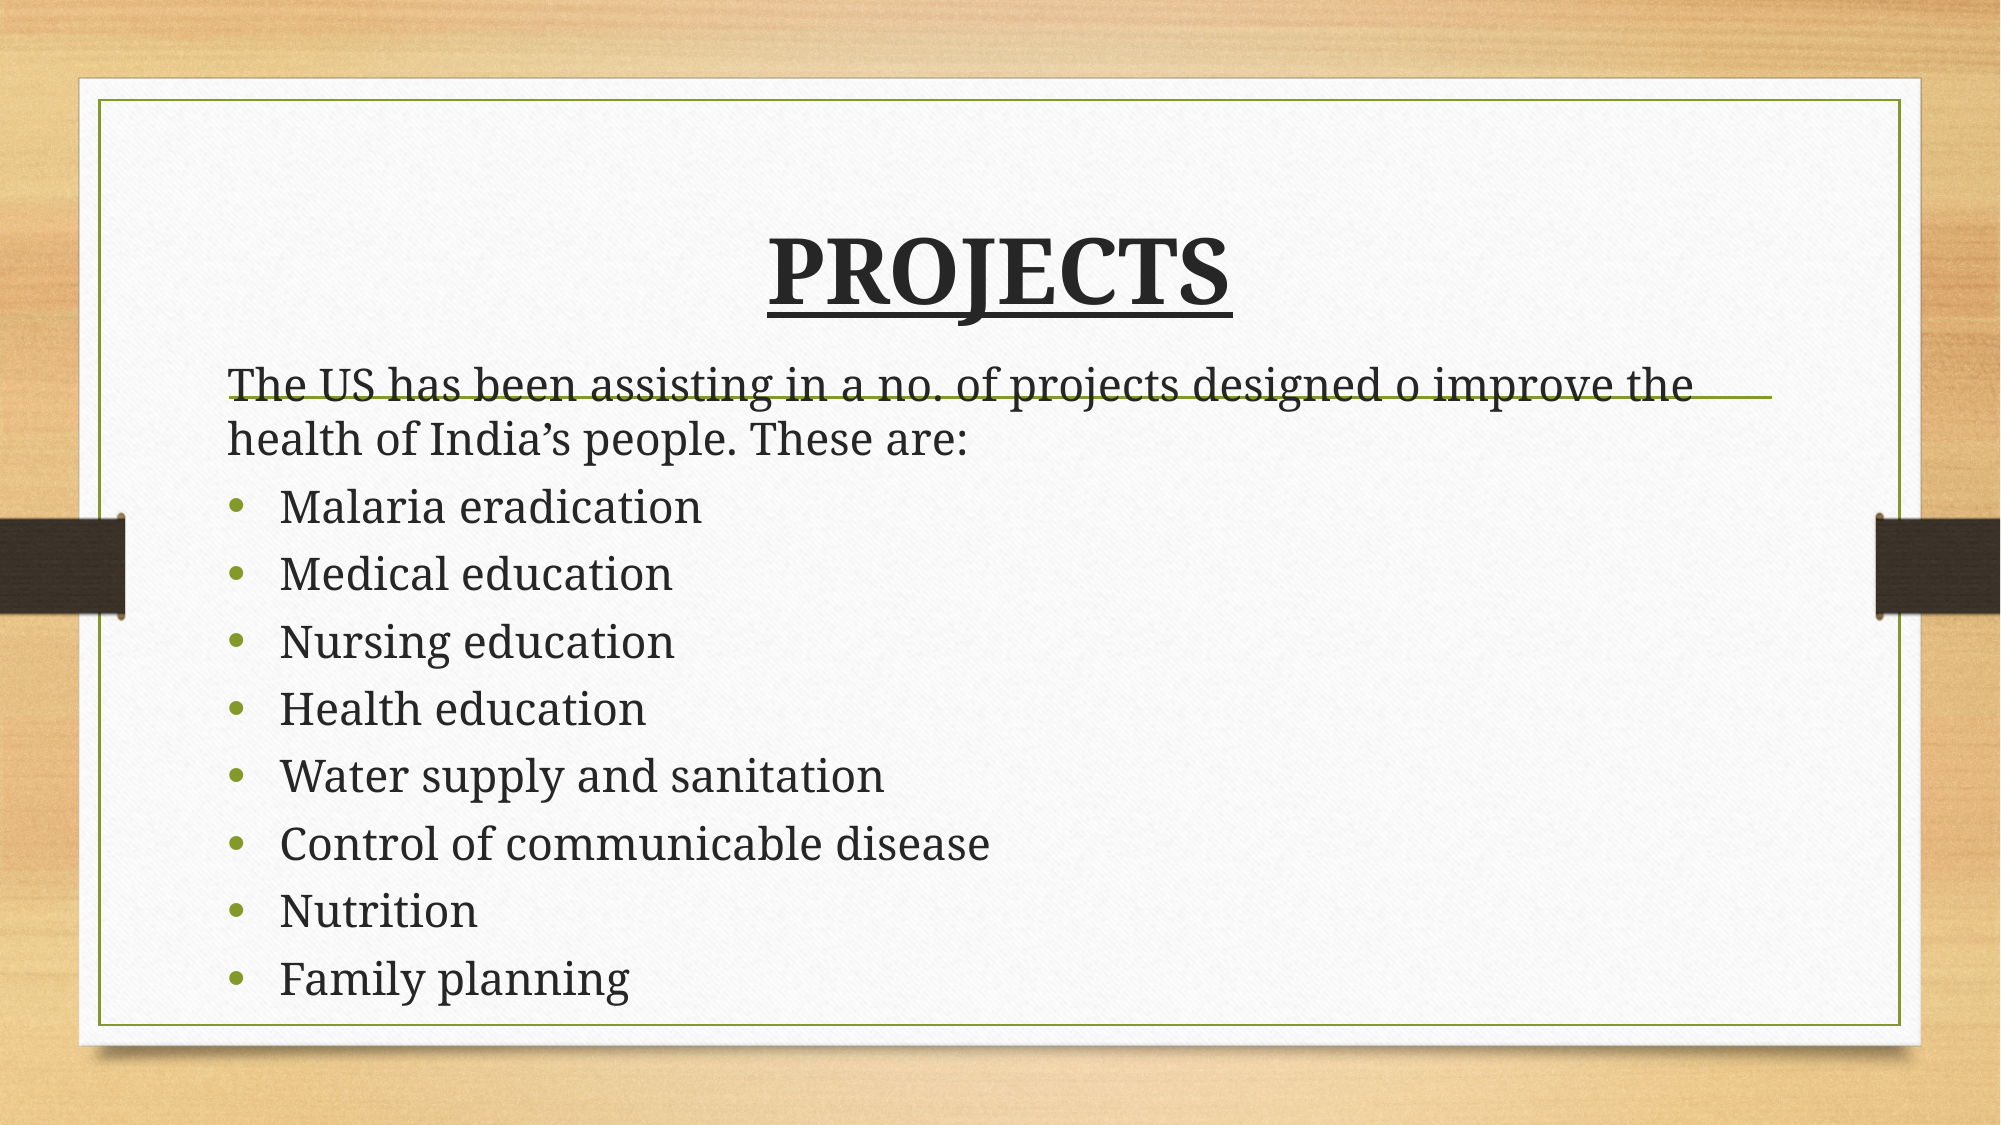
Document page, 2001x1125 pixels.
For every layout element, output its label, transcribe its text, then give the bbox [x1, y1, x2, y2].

list The US has been assisting in a no. of projects designed o improve the health of India’s people. These are: Malaria eradication Medical education Nursing education Health education Water supply and sanitation Control of communicable disease Nutrition Family planning [212, 349, 1788, 1020]
picture [0, 0, 2001, 1125]
title PROJECTS [212, 161, 1788, 349]
